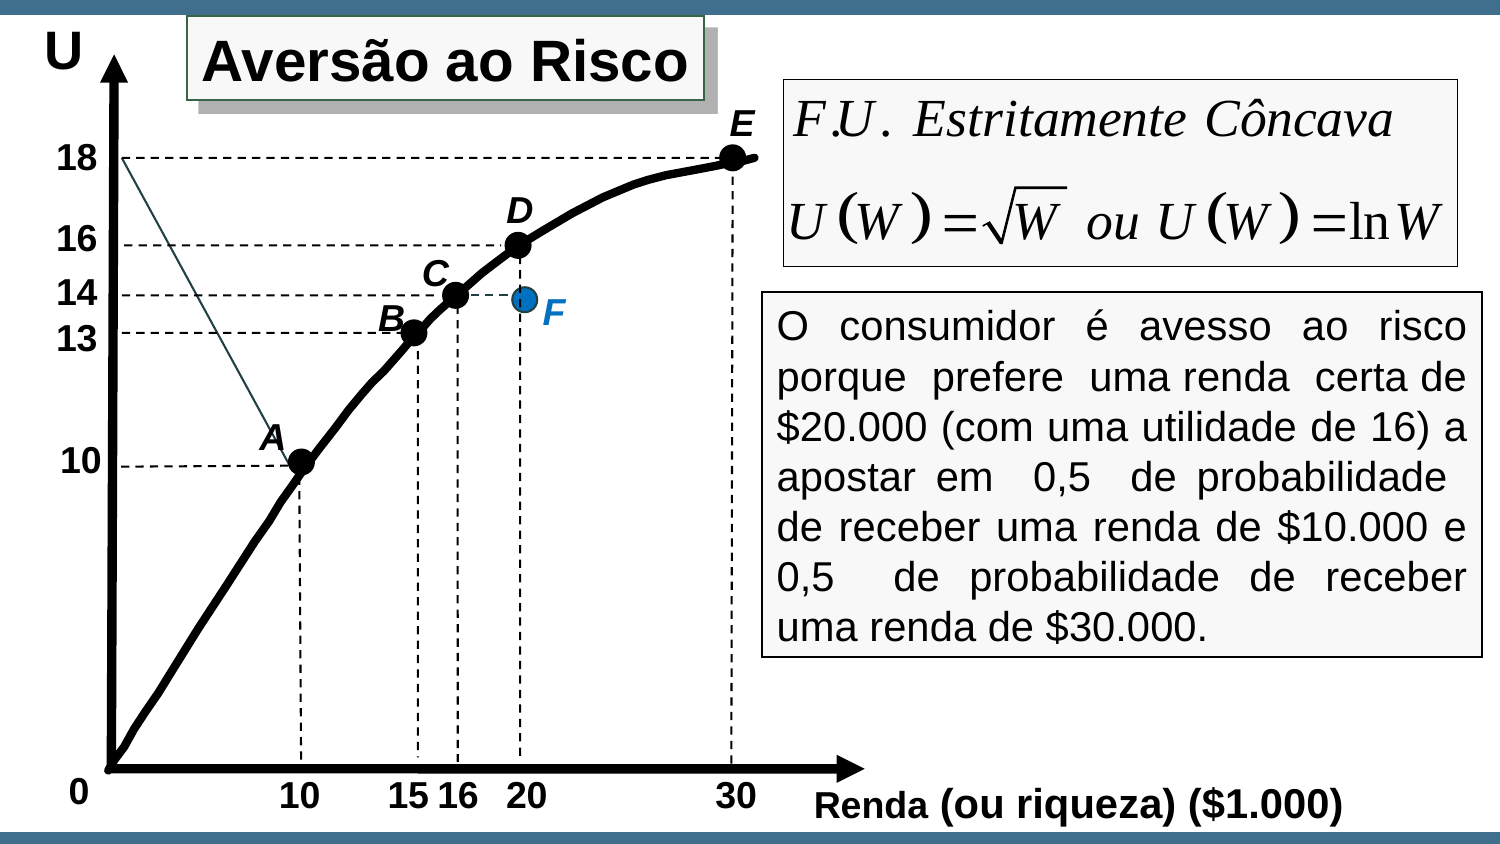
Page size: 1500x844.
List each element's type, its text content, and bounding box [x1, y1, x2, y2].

text_box [112, 483, 412, 767]
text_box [783, 79, 1458, 268]
text_box 18 [41, 125, 113, 185]
text_box [773, 762, 865, 776]
text_box 10 [45, 428, 112, 489]
text_box [729, 157, 755, 182]
text_box 16 [41, 206, 113, 267]
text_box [292, 157, 725, 471]
text_box Renda (ou riqueza) ($1.000) [799, 770, 1359, 835]
text_box [720, 145, 746, 171]
text_box Aversão ao Risco [186, 15, 705, 101]
text_box 16 [422, 763, 494, 823]
text_box E [714, 91, 770, 151]
text_box 15 [372, 763, 422, 823]
text_box U [29, 8, 99, 88]
text_box 0 [53, 759, 105, 820]
text_box 14 [41, 267, 113, 321]
text_box A [244, 406, 286, 466]
text_box 20 [494, 763, 563, 823]
text_box [107, 54, 121, 769]
text_box O consumidor é avesso ao risco porque prefere uma renda certa de $20.000 (com uma utilidade de 16) a apostar em 0,5 de probabilidade de receber uma renda de $10.000 e 0,5 de probabilidade de receber uma renda de $30.000. [761, 291, 1483, 657]
text_box 30 [700, 763, 773, 823]
text_box 10 [264, 763, 336, 823]
text_box 10 [113, 428, 117, 489]
text_box 13 [41, 321, 112, 367]
